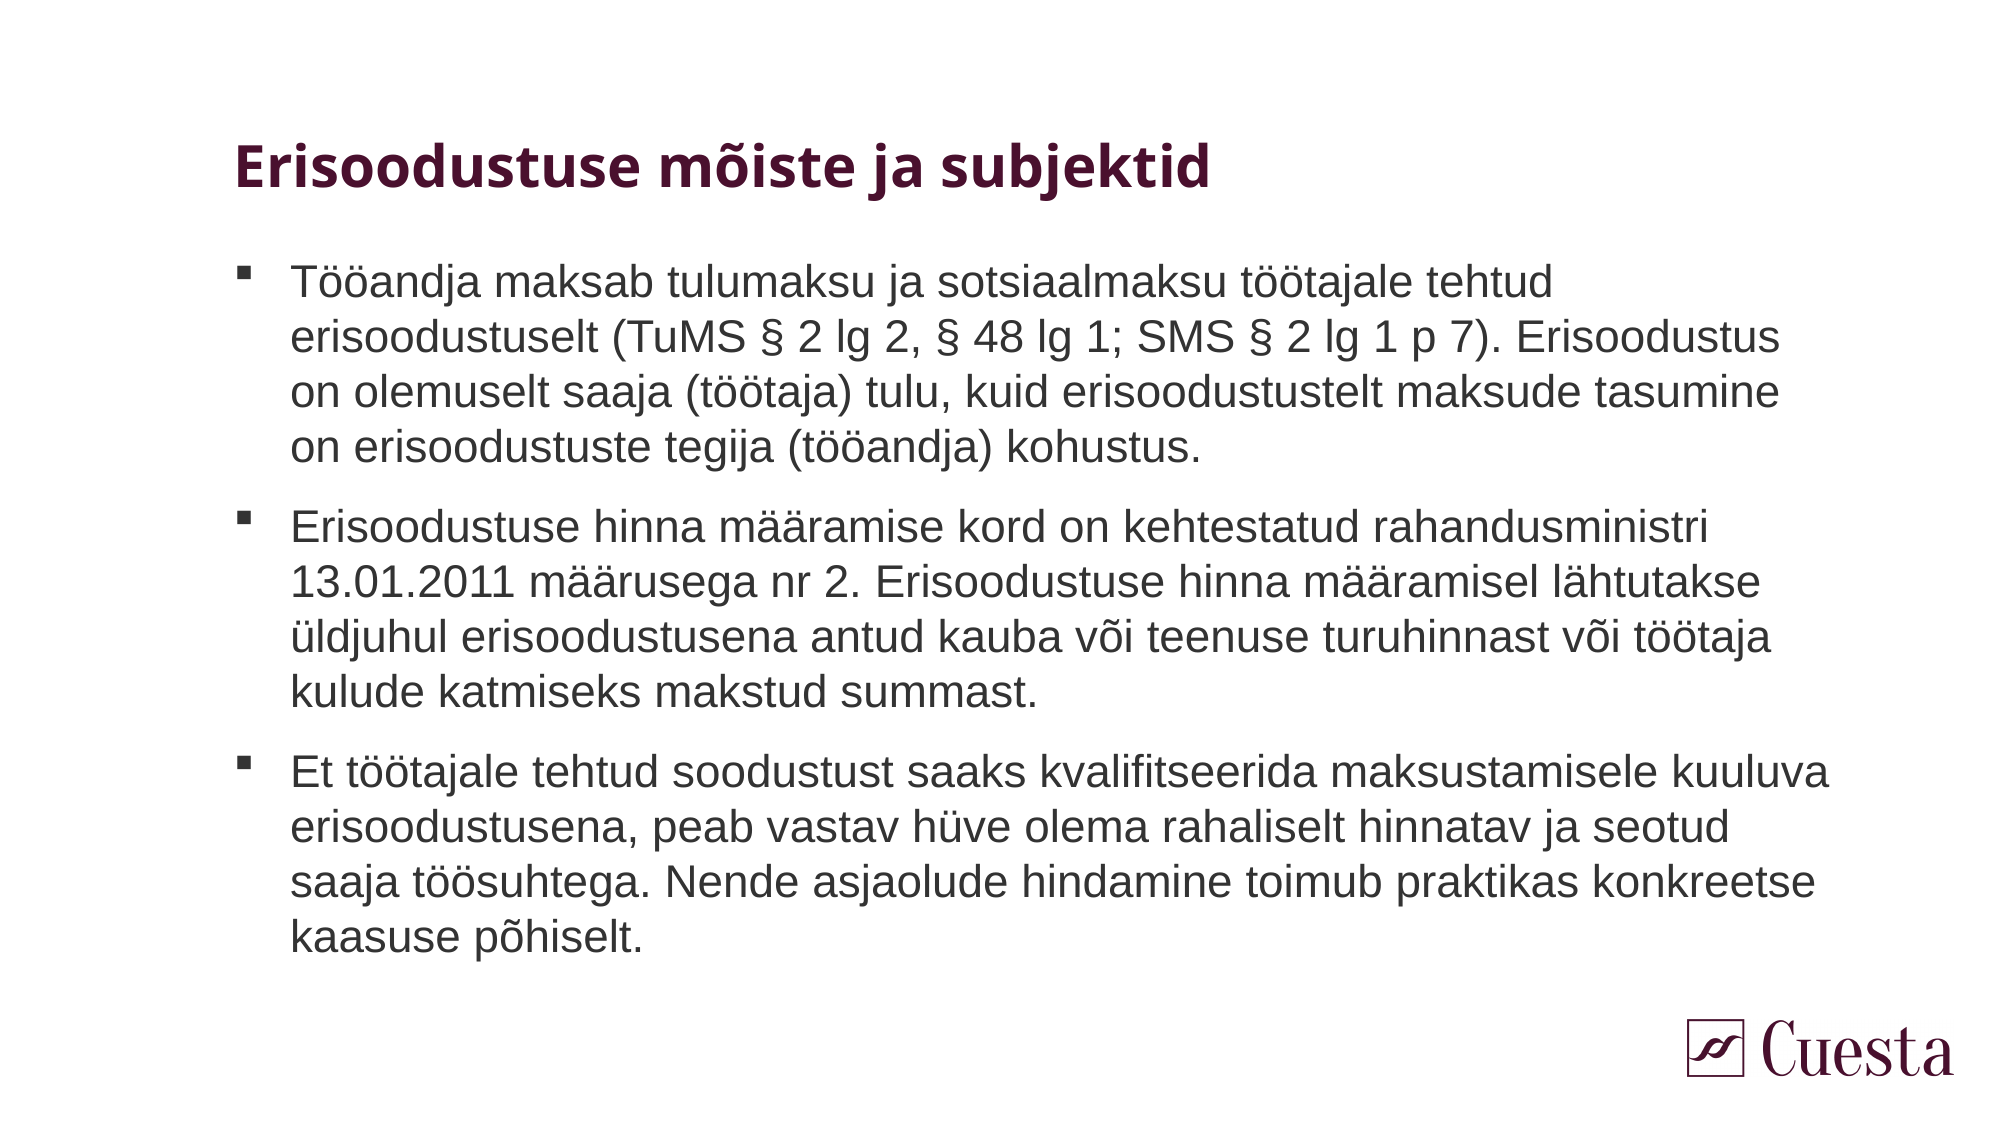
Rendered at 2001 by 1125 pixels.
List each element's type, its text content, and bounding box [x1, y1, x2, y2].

text_box Tööandja maksab tulumaksu ja sotsiaalmaksu töötajale tehtud erisoodustuselt (TuMS § 2 lg 2, § 48 lg 1; SMS § 2 lg 1 p 7). Erisoodustus on olemuselt saaja (töötaja) tulu, kuid erisoodustustelt maksude tasumine on erisoodustuste tegija (tööandja) kohustus. Erisoodustuse hinna määramise kord on kehtestatud rahandusministri 13.01.2011 määrusega nr 2. Erisoodustuse hinna määramisel lähtutakse üldjuhul erisoodustusena antud kauba või teenuse turuhinnast või töötaja kulude katmiseks makstud summast. Et töötajale tehtud soodustust saaks kvalifitseerida maksustamisele kuuluva erisoodustusena, peab vastav hüve olema rahaliselt hinnatav ja seotud saaja töösuhtega. Nende asjaolude hindamine toimub praktikas konkreetse kaasuse põhiselt. [218, 244, 1854, 979]
picture [1687, 1019, 1954, 1078]
text_box Erisoodustuse mõiste ja subjektid [218, 122, 1724, 207]
